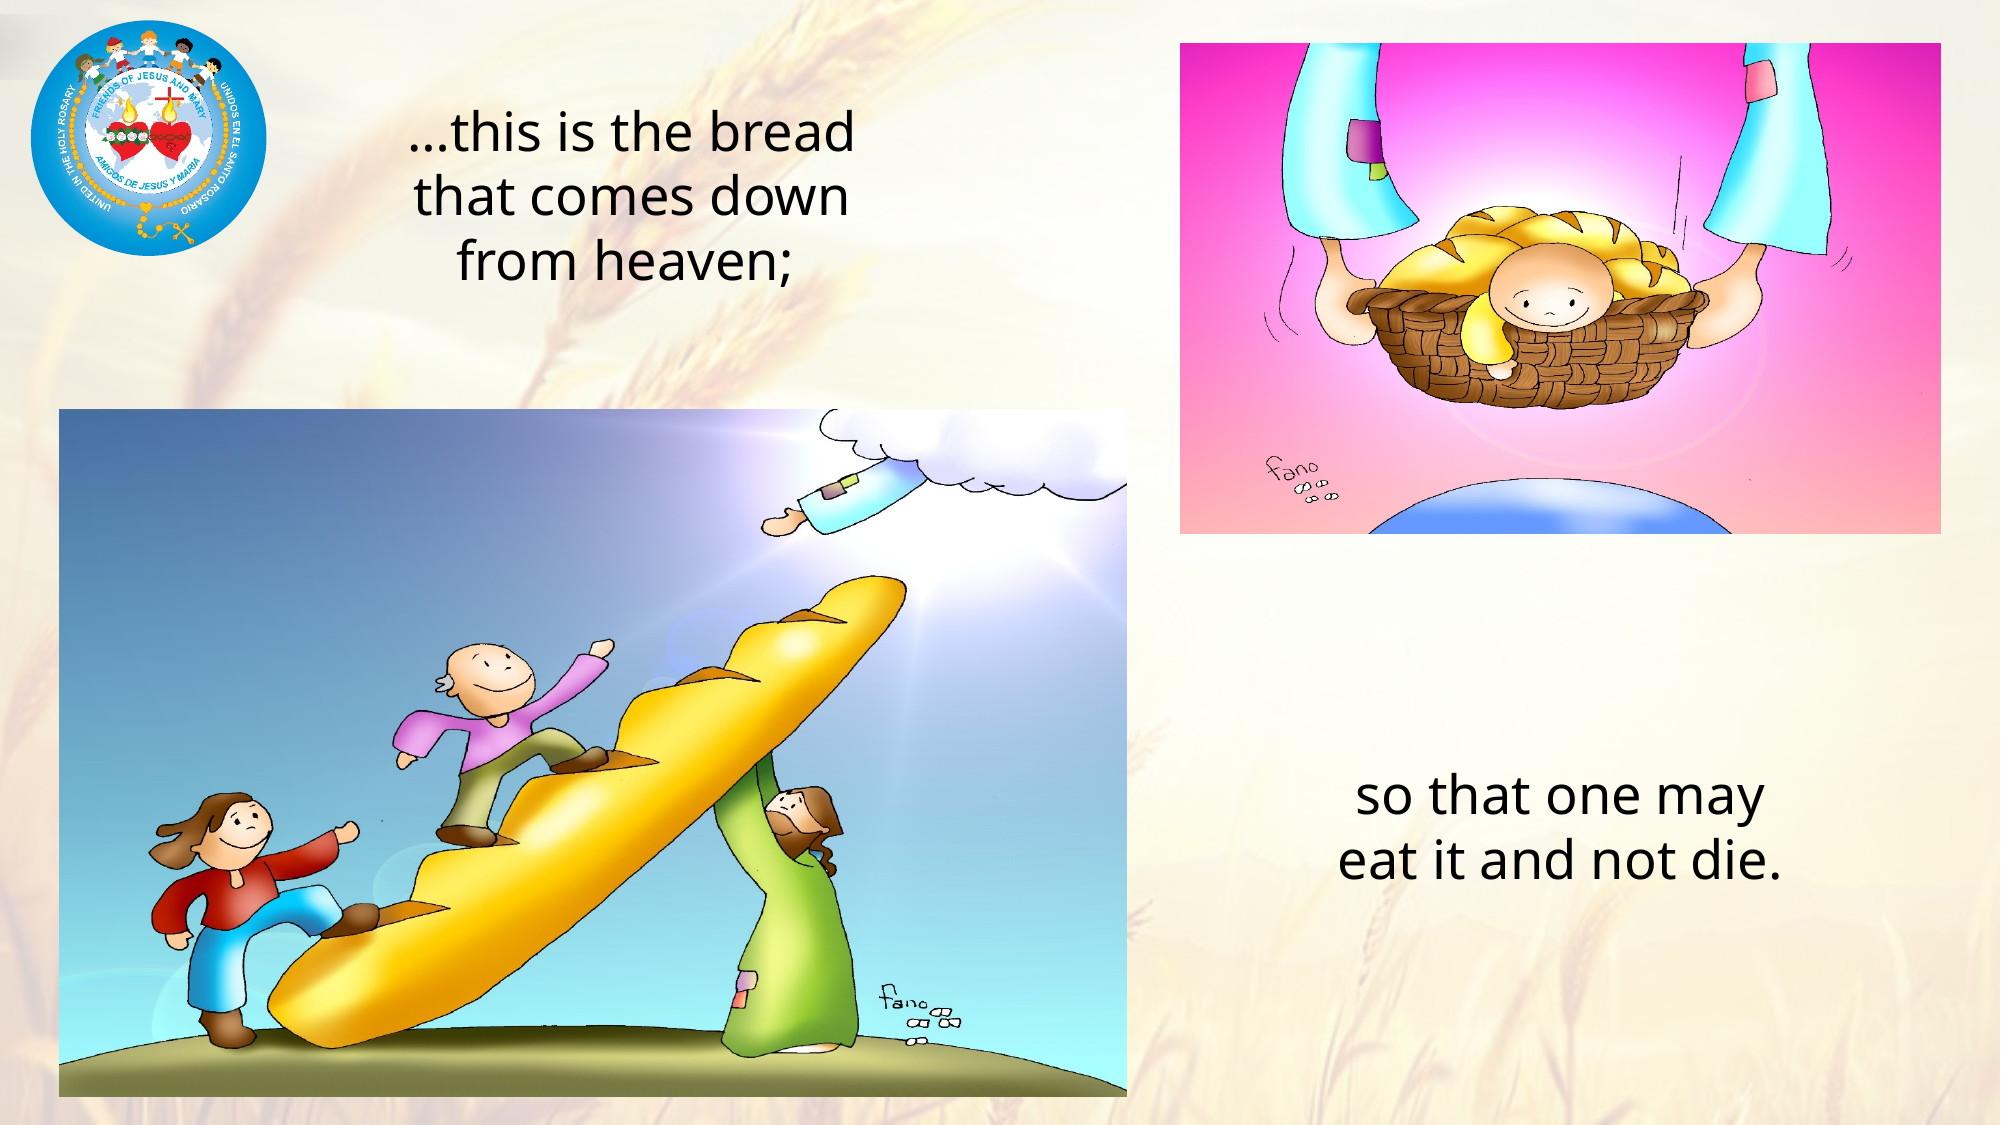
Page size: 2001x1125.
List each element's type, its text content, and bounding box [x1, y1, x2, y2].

picture [1180, 43, 1941, 534]
picture [59, 409, 1127, 1097]
text_box so that one may eat it and not die. [1321, 752, 1800, 898]
text_box …this is the bread that comes down from heaven; [371, 89, 893, 299]
picture [55, 30, 242, 244]
